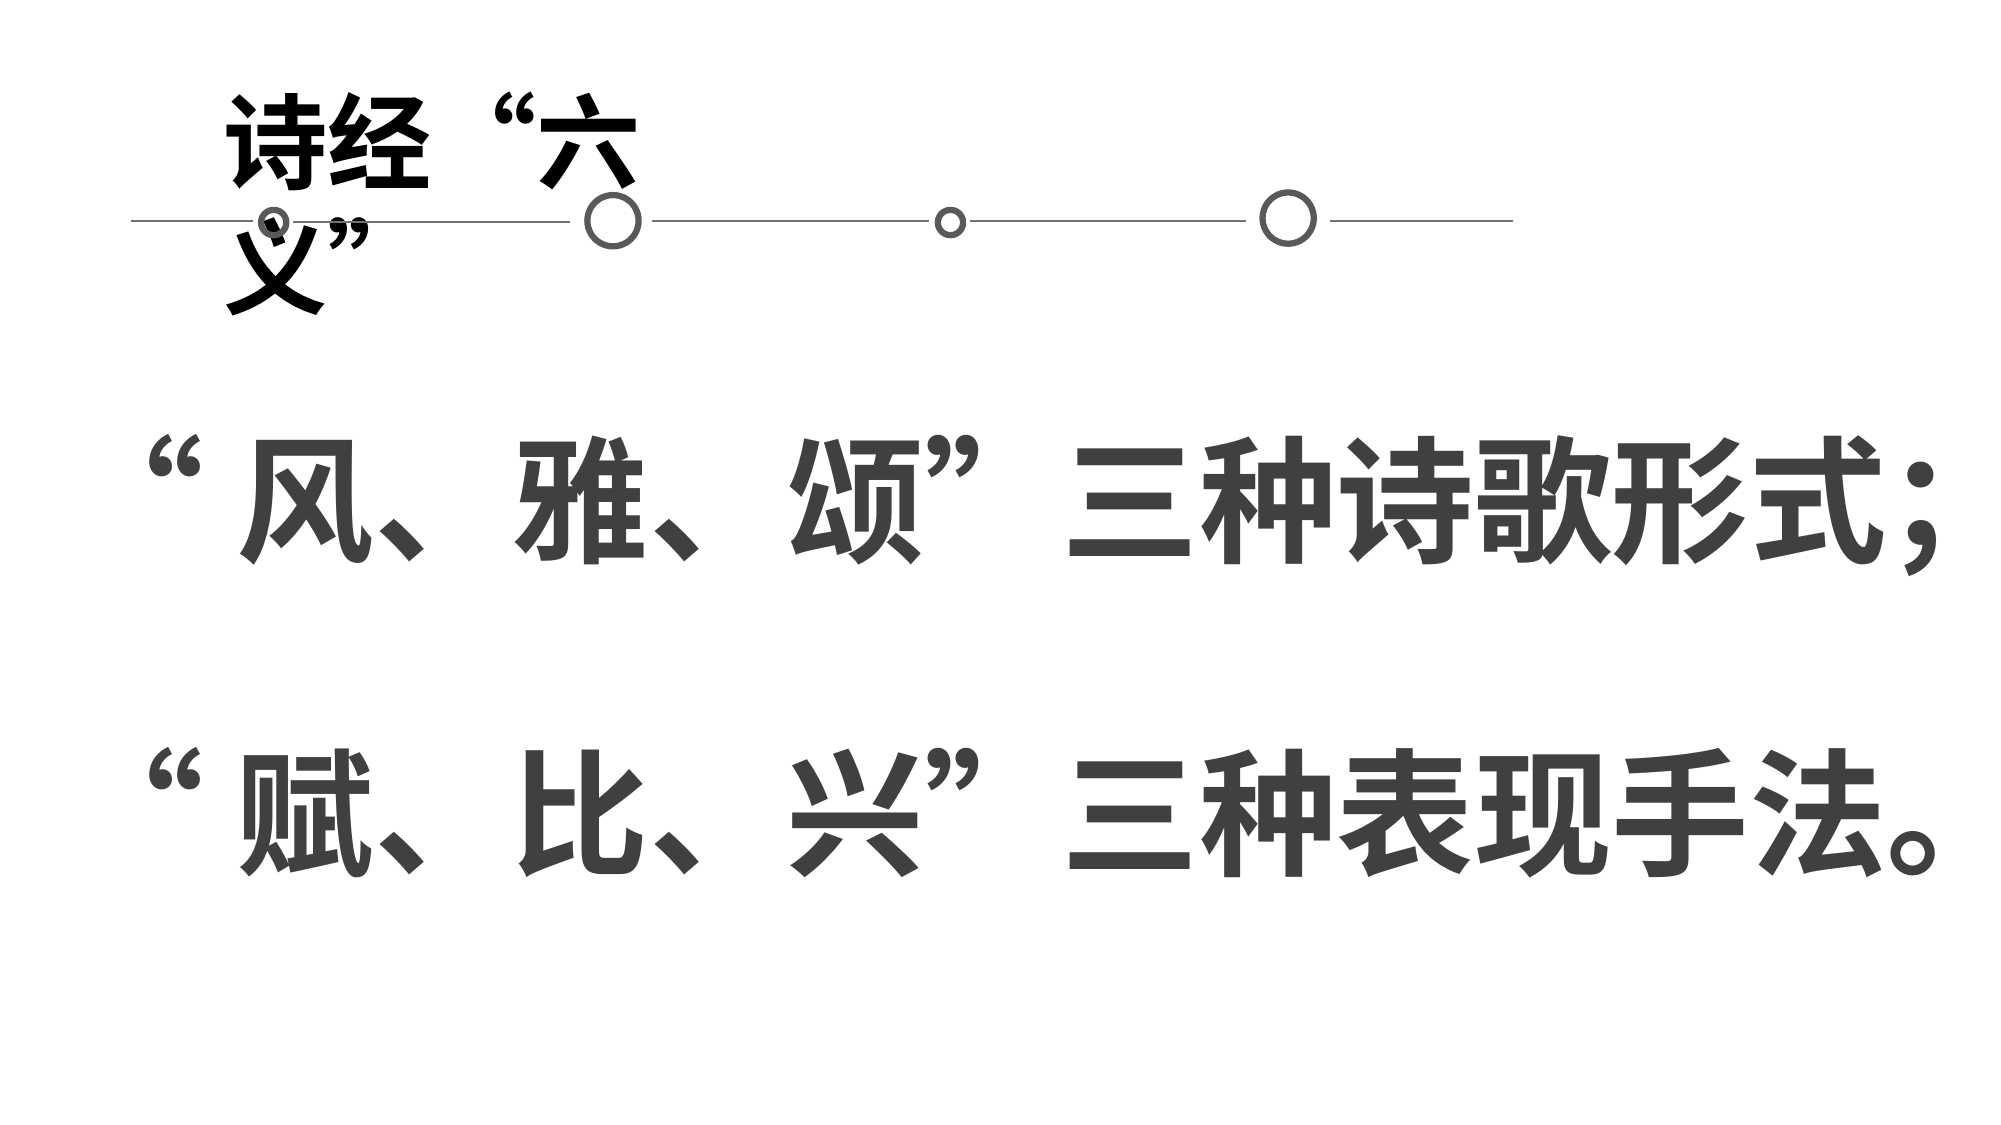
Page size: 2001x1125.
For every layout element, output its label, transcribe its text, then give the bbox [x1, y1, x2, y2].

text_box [130, 192, 1514, 247]
text_box 诗经“六义” [208, 247, 854, 258]
text_box “风、雅、颂”三种诗歌形式； “赋、比、兴”三种表现手法。 [51, 258, 1949, 901]
text_box 诗经“六义” [208, 69, 854, 192]
